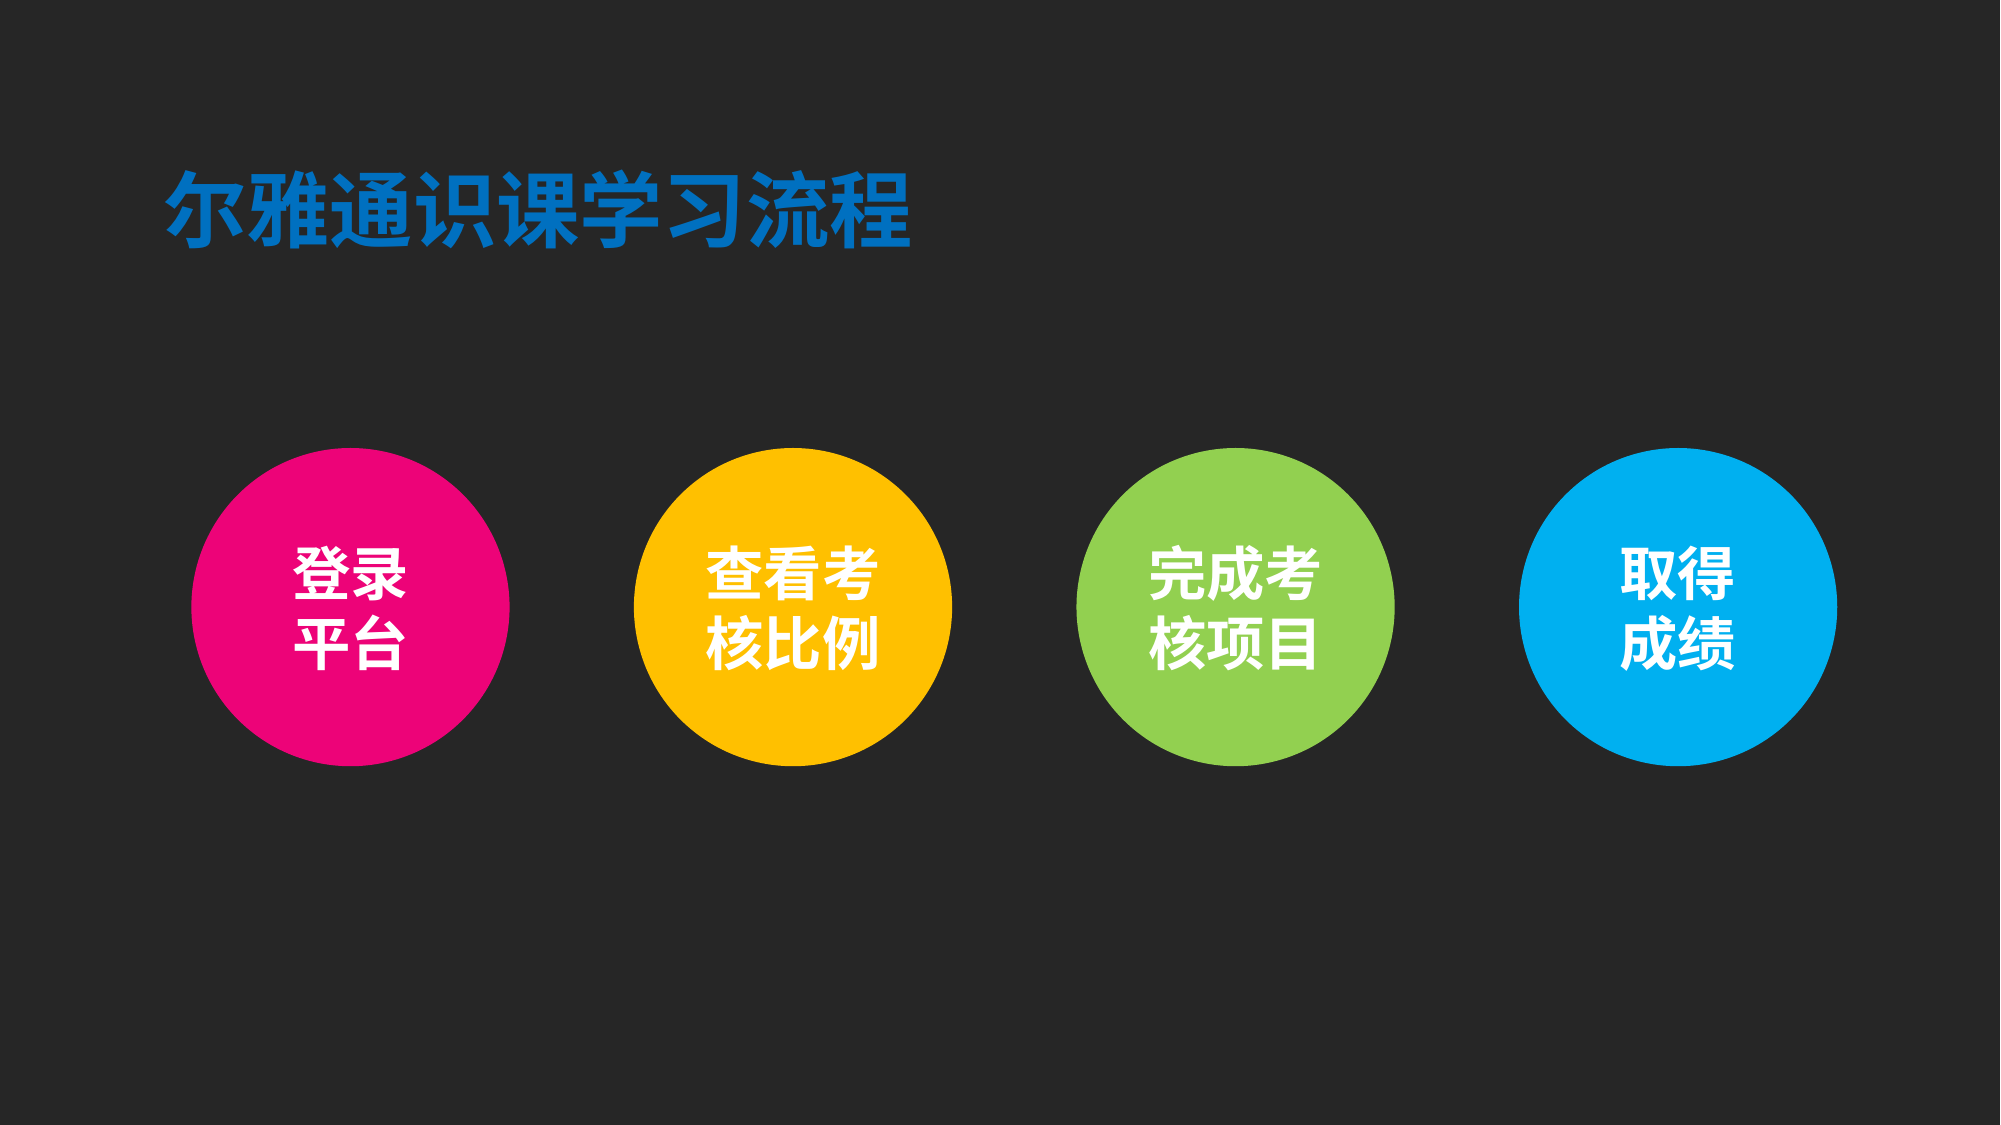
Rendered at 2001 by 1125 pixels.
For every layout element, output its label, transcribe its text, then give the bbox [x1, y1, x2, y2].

text_box 查看考核比例 [632, 446, 954, 768]
text_box 完成考核项目 [1075, 446, 1396, 768]
text_box 尔雅通识课学习流程 [148, 150, 933, 266]
text_box 登录 平台 [190, 446, 511, 768]
text_box 取得 成绩 [1517, 446, 1839, 768]
